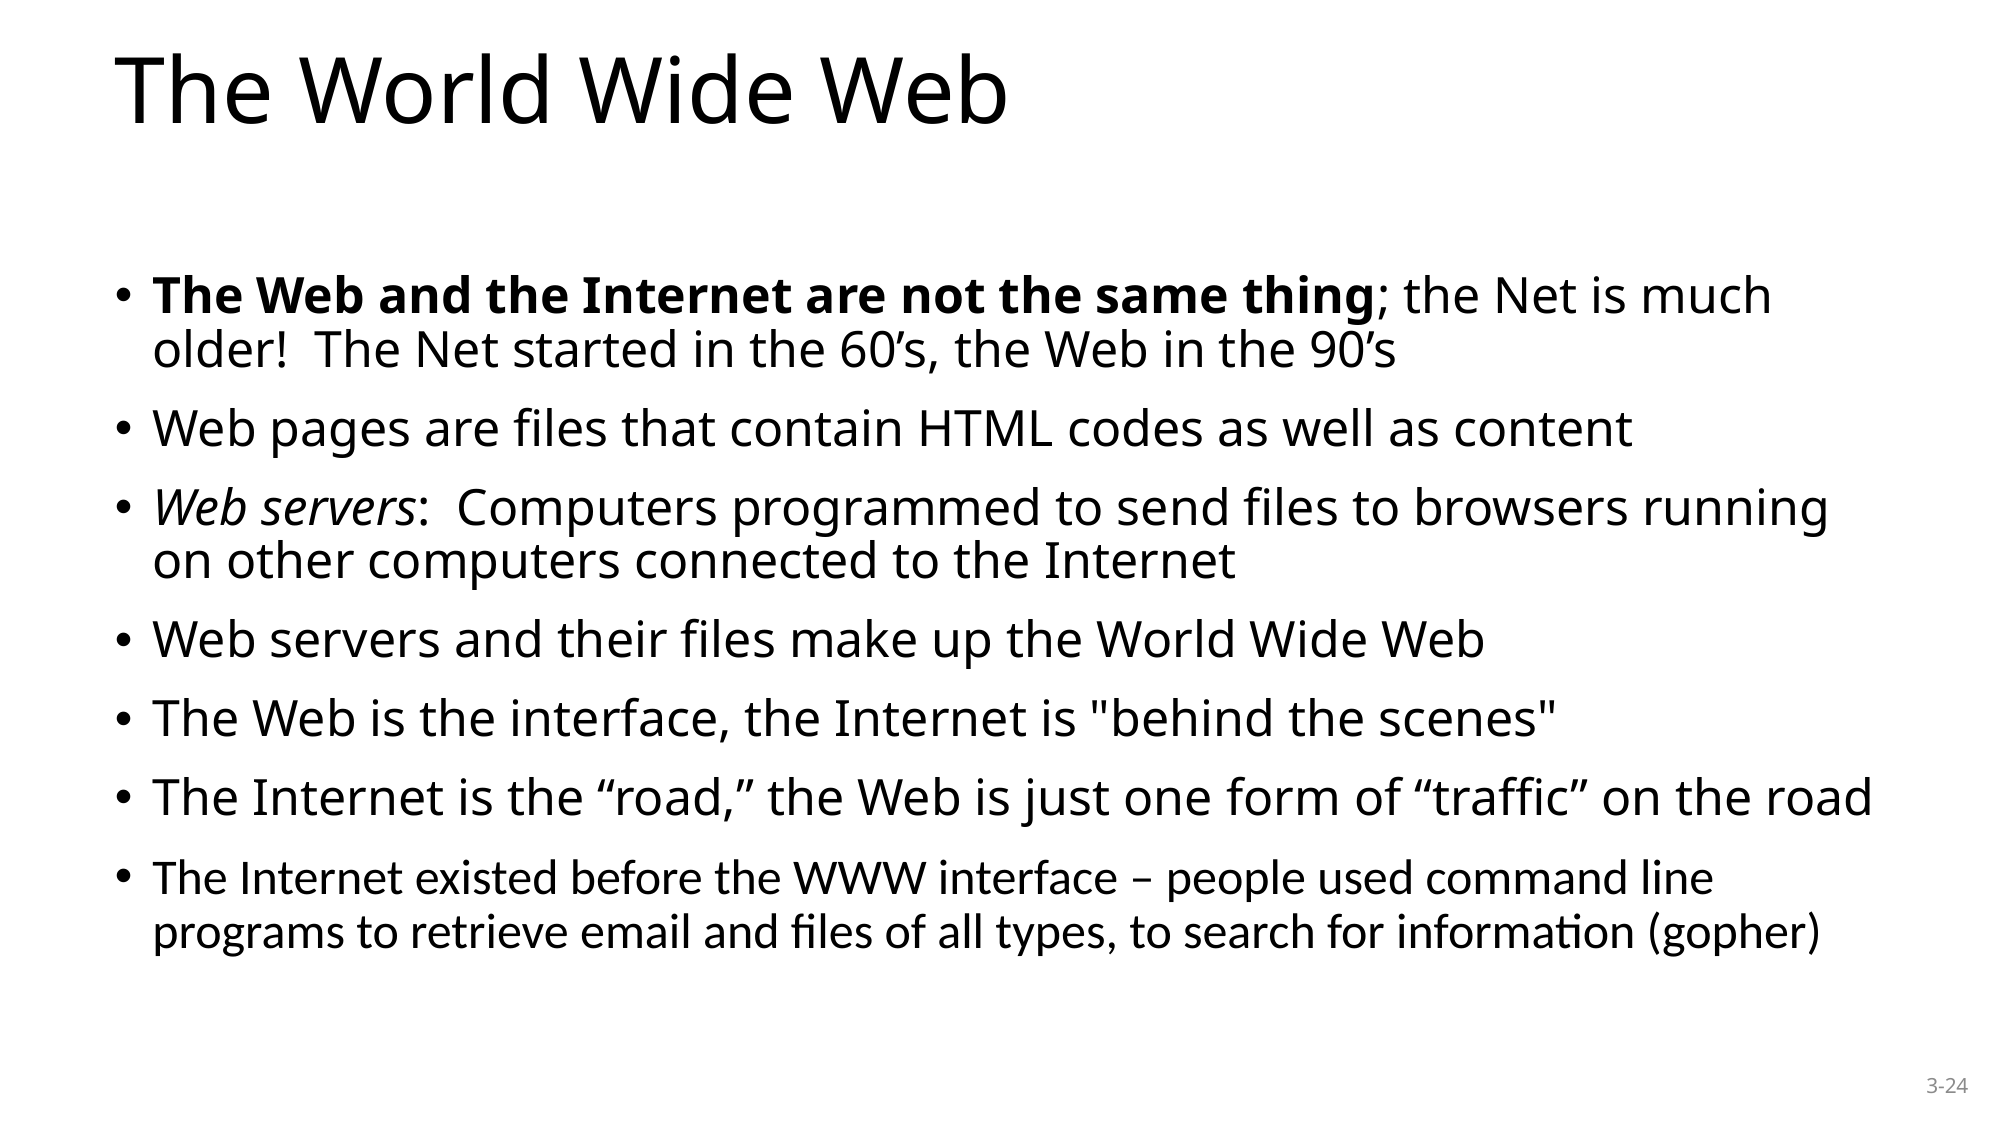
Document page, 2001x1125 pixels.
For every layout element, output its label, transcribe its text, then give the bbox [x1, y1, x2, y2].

list The Web and the Internet are not the same thing; the Net is much older! The Net started in the 60’s, the Web in the 90’s Web pages are files that contain HTML codes as well as content Web servers: Computers programmed to send files to browsers running on other computers connected to the Internet Web servers and their files make up the World Wide Web The Web is the interface, the Internet is "behind the scenes" The Internet is the “road,” the Web is just one form of “traffic” on the road The Internet existed before the WWW interface – people used command line programs to retrieve email and files of all types, to search for information (gopher) [99, 262, 1900, 1005]
slide_number 3-24 [1566, 1049, 1984, 1125]
title The World Wide Web [99, 0, 1900, 188]
